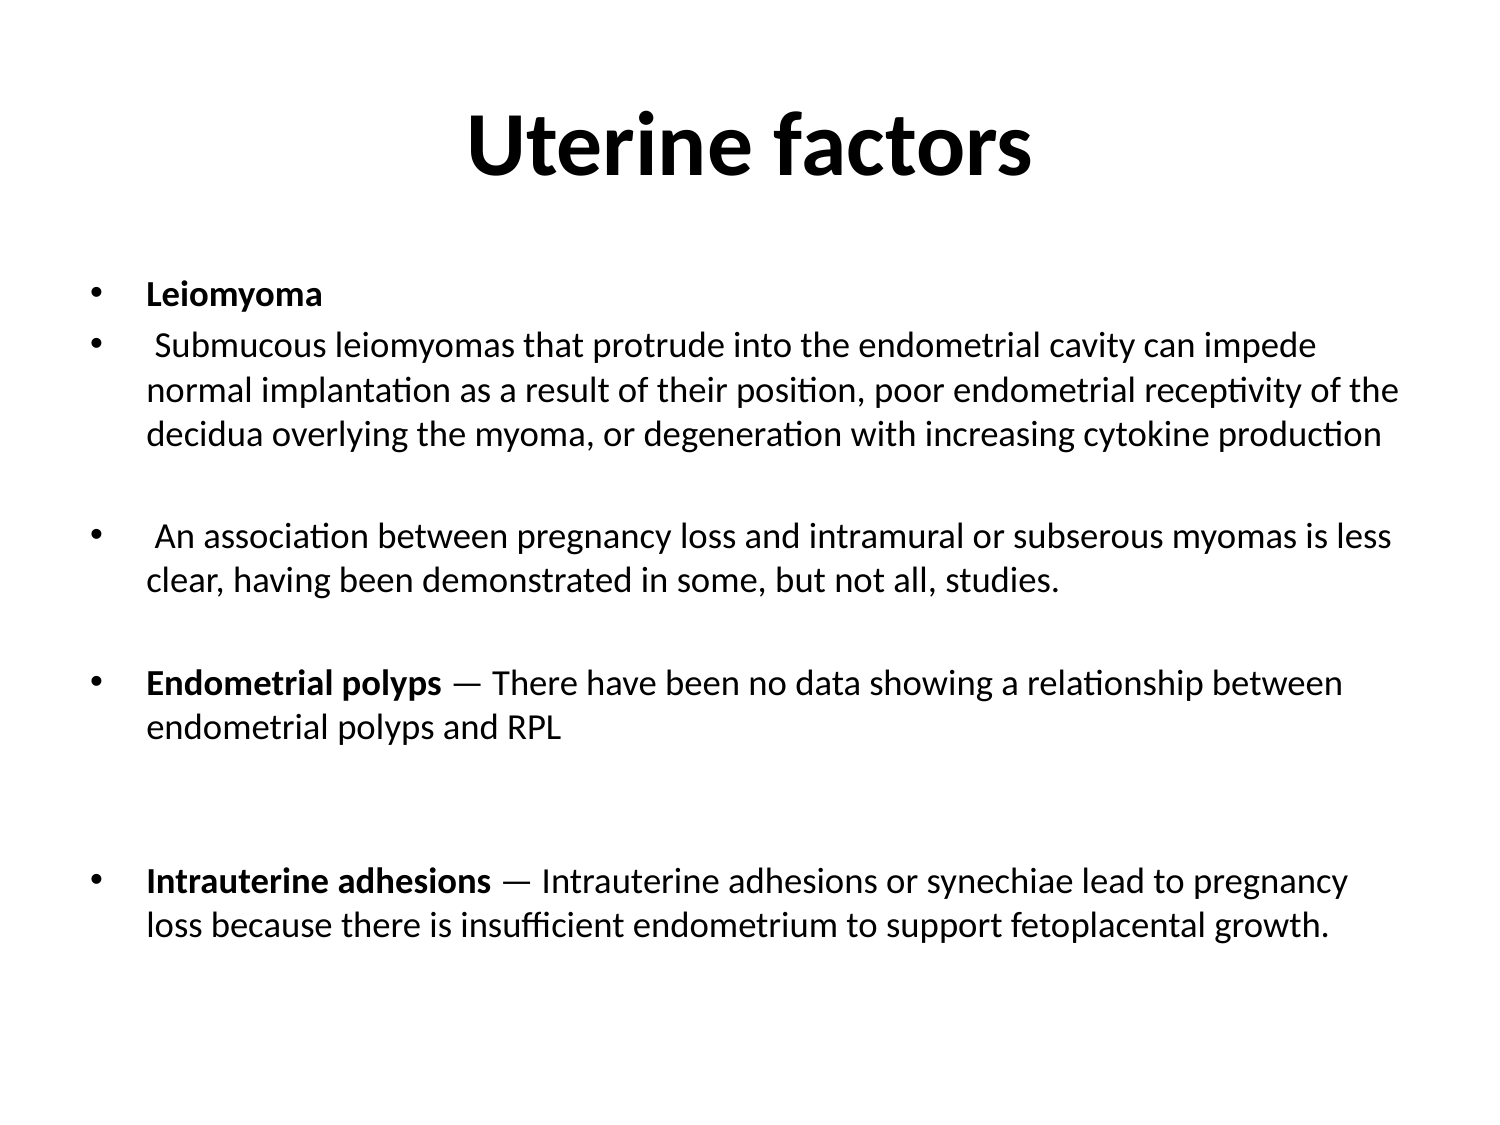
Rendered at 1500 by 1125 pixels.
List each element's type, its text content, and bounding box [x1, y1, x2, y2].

title Uterine factors [75, 45, 1425, 233]
list Leiomyoma Submucous leiomyomas that protrude into the endometrial cavity can impede normal implantation as a result of their position, poor endometrial receptivity of the decidua overlying the myoma, or degeneration with increasing cytokine production An association between pregnancy loss and intramural or subserous myomas is less clear, having been demonstrated in some, but not all, studies. Endometrial polyps — There have been no data showing a relationship between endometrial polyps and RPL Intrauterine adhesions — Intrauterine adhesions or synechiae lead to pregnancy loss because there is insufficient endometrium to support fetoplacental growth. [75, 262, 1425, 1005]
